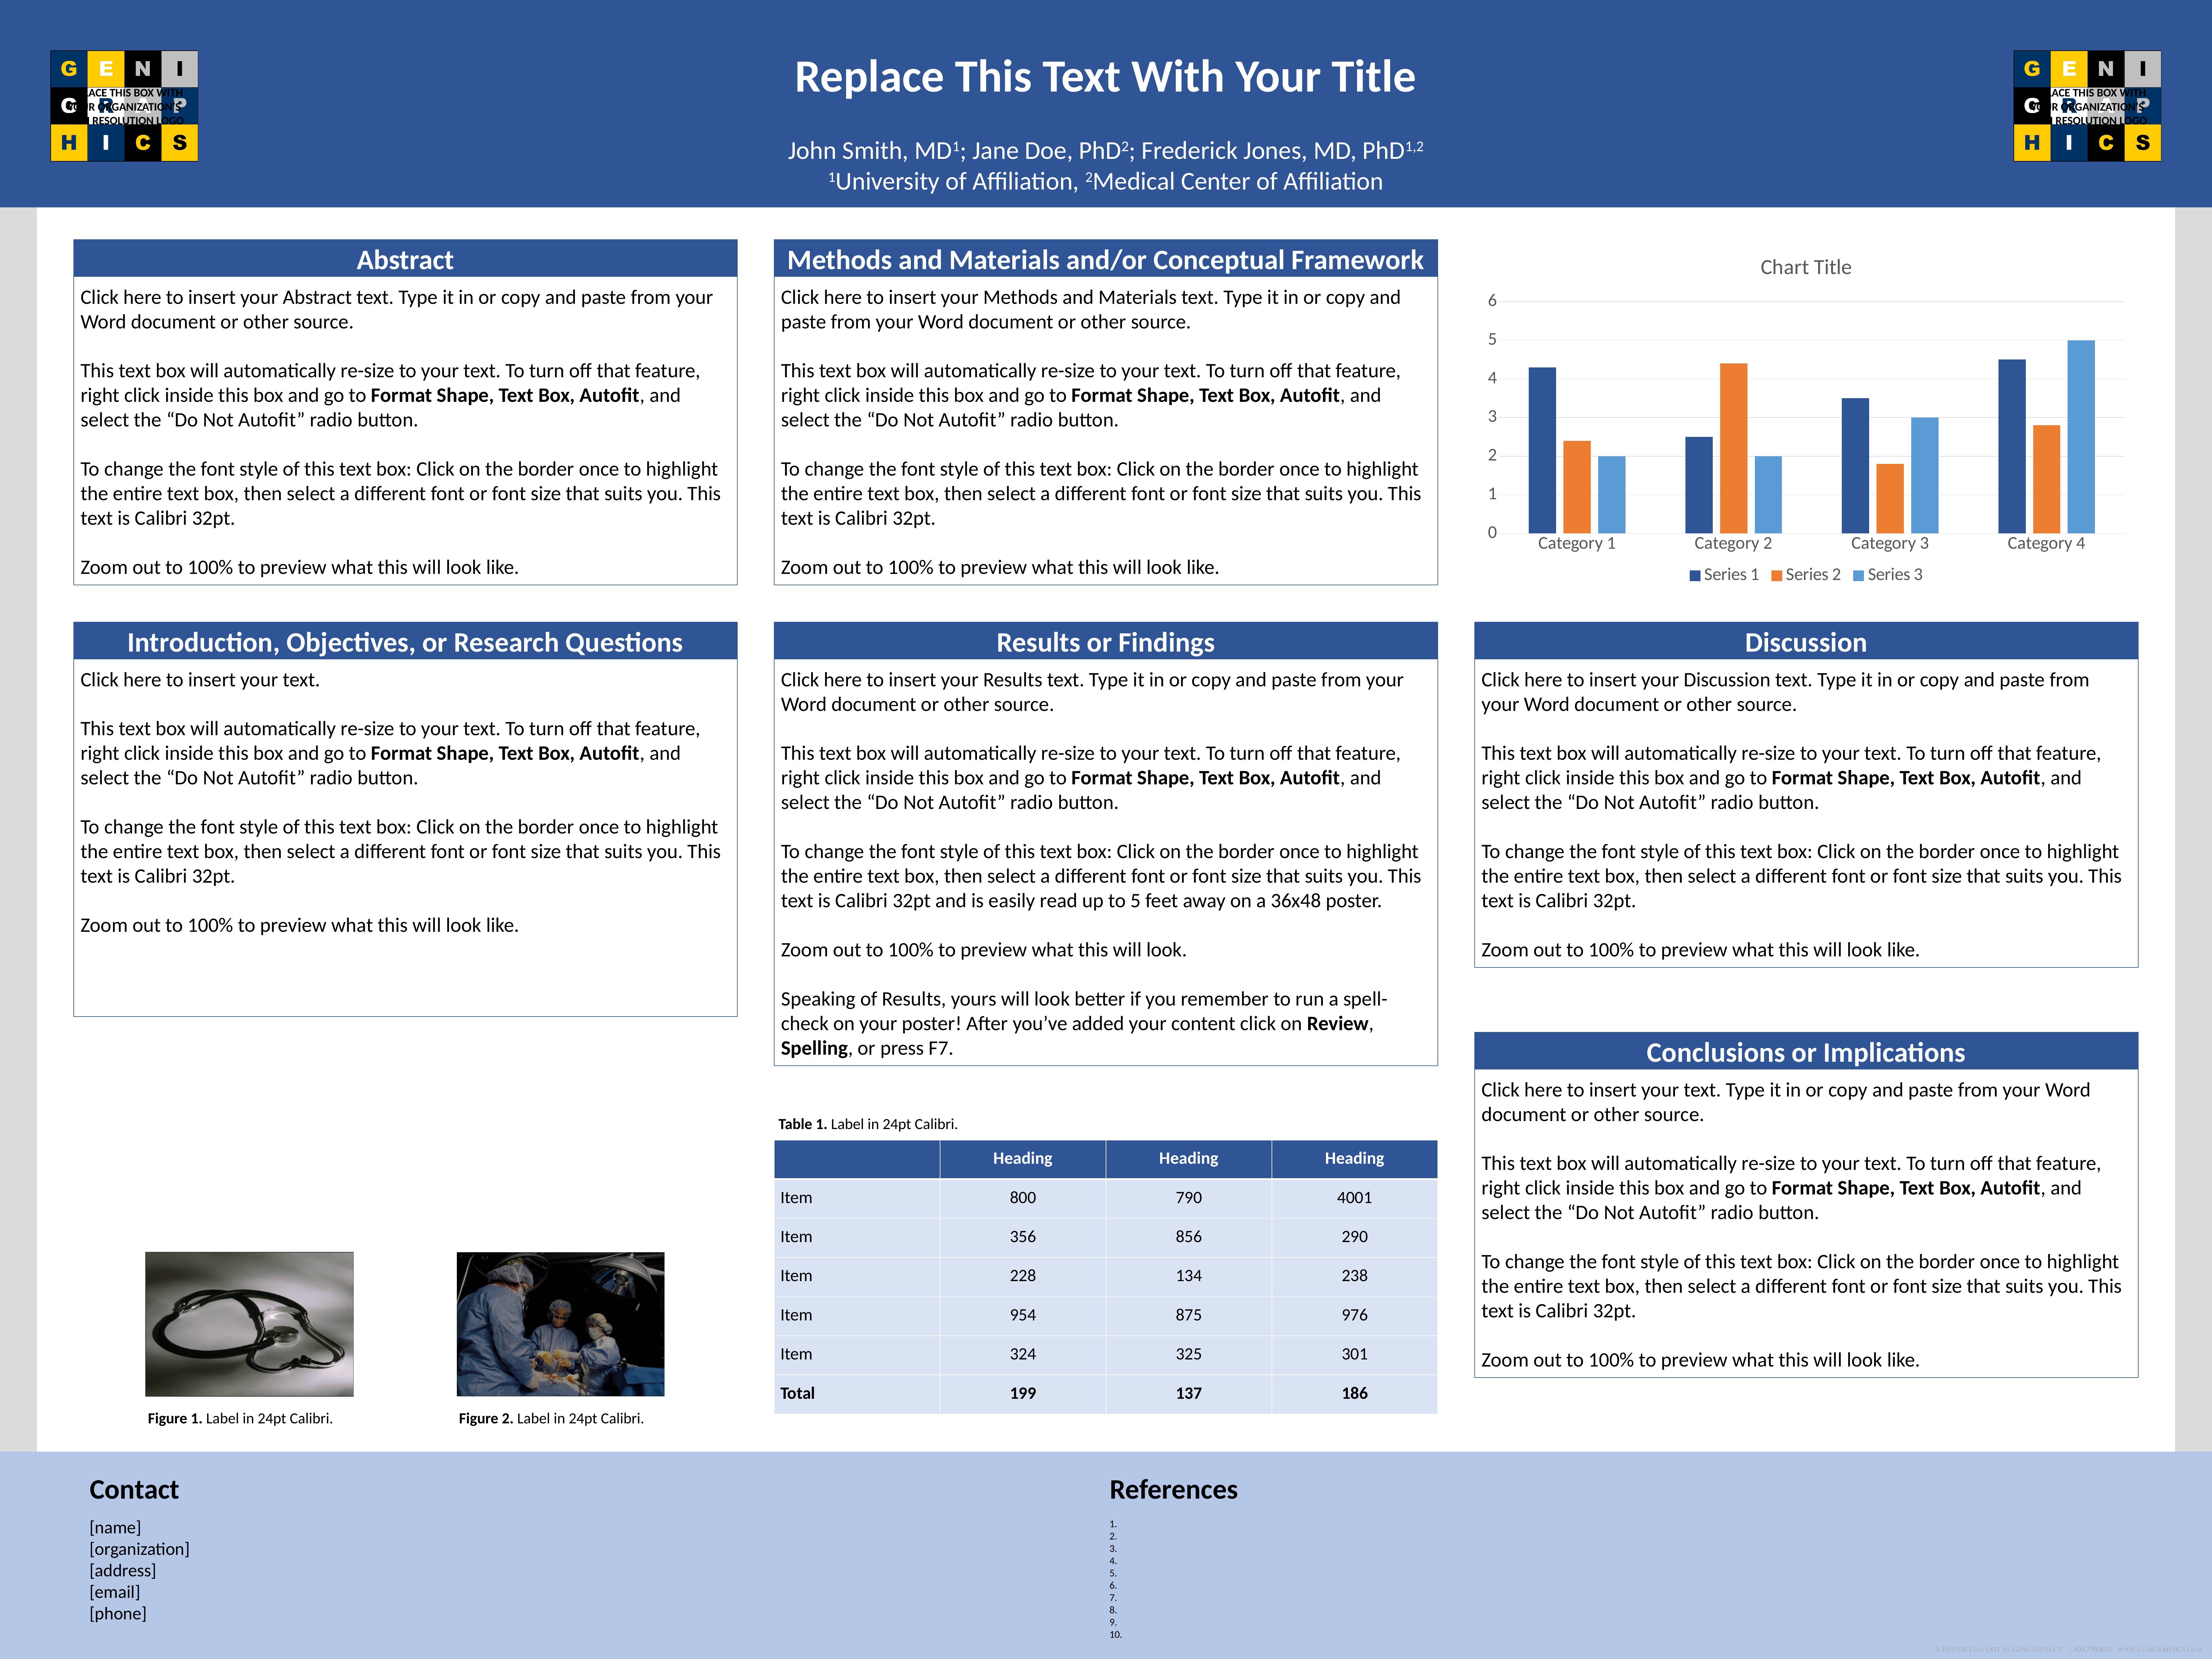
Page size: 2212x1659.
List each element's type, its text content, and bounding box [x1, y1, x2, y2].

table_cell 301 [1272, 1336, 1437, 1375]
text_box Conclusions or Implications [1474, 1032, 2139, 1069]
table_cell 228 [940, 1258, 1106, 1296]
table_header [775, 1140, 940, 1178]
chart [1474, 242, 2138, 588]
text_box Introduction, Objectives, or Research Questions [73, 622, 738, 659]
picture [1936, 1643, 2202, 1653]
text_box [name] [organization] [address] [email] [phone] [86, 1514, 737, 1625]
text_box [1106, 1514, 2089, 1644]
text_box Click here to insert your Discussion text. Type it in or copy and paste from your Word document or other source. This text box will automatically re-size to your text. To turn off that feature, right click inside this box and go to Format Shape, Text Box, Autofit, and select the “Do Not Autofit” radio button. To change the font style of this text box: Click on the border once to highlight the entire text box, then select a different font or font size that suits you. This text is Calibri 32pt. Zoom out to 100% to preview what this will look like. [1474, 659, 2138, 968]
table_cell 954 [940, 1297, 1106, 1335]
text_box Click here to insert your Abstract text. Type it in or copy and paste from your Word document or other source. This text box will automatically re-size to your text. To turn off that feature, right click inside this box and go to Format Shape, Text Box, Autofit, and select the “Do Not Autofit” radio button. To change the font style of this text box: Click on the border once to highlight the entire text box, then select a different font or font size that suits you. This text is Calibri 32pt. Zoom out to 100% to preview what this will look like. [73, 277, 737, 585]
table_cell 875 [1106, 1297, 1272, 1335]
table_cell 325 [1106, 1336, 1272, 1375]
text_box Contact [86, 1469, 183, 1506]
text_box Methods and Materials and/or Conceptual Framework [774, 239, 1438, 277]
table_cell 800 [940, 1180, 1106, 1218]
table_cell 186 [1272, 1375, 1437, 1414]
picture [457, 1252, 665, 1396]
text_box Click here to insert your Results text. Type it in or copy and paste from your Word document or other source. This text box will automatically re-size to your text. To turn off that feature, right click inside this box and go to Format Shape, Text Box, Autofit, and select the “Do Not Autofit” radio button. To change the font style of this text box: Click on the border once to highlight the entire text box, then select a different font or font size that suits you. This text is Calibri 32pt and is easily read up to 5 feet away on a 36x48 poster. Zoom out to 100% to preview what this will look. Speaking of Results, yours will look better if you remember to run a spell-check on your poster! After you’ve added your content click on Review, Spelling, or press F7. [774, 659, 1438, 1066]
table_cell 199 [940, 1375, 1106, 1414]
text_box REPLACE THIS BOX WITH YOUR ORGANIZATION’S HIGH RESOLUTION LOGO [50, 50, 198, 161]
table_cell Item [775, 1297, 940, 1335]
table_cell 137 [1106, 1375, 1272, 1414]
table_cell Total [775, 1375, 940, 1414]
text_box Click here to insert your text. Type it in or copy and paste from your Word document or other source. This text box will automatically re-size to your text. To turn off that feature, right click inside this box and go to Format Shape, Text Box, Autofit, and select the “Do Not Autofit” radio button. To change the font style of this text box: Click on the border once to highlight the entire text box, then select a different font or font size that suits you. This text is Calibri 32pt. Zoom out to 100% to preview what this will look like. [1474, 1069, 2138, 1378]
table_cell 790 [1106, 1180, 1272, 1218]
table_cell 238 [1272, 1258, 1437, 1296]
text_box References [1106, 1469, 1242, 1506]
text_box Abstract [73, 239, 738, 277]
table_header Heading [940, 1140, 1106, 1178]
text_box Figure 1. Label in 24pt Calibri. [144, 1406, 337, 1429]
table_cell 356 [940, 1218, 1106, 1257]
table_cell Item [775, 1258, 940, 1296]
table_header Heading [1272, 1140, 1437, 1178]
table_cell Item [775, 1218, 940, 1257]
text_box Replace This Text With Your Title [414, 28, 1797, 118]
table_cell 976 [1272, 1297, 1437, 1335]
text_box Discussion [1474, 622, 2139, 659]
text_box John Smith, MD1; Jane Doe, PhD2; Frederick Jones, MD, PhD1,2 1University of Affiliation, 2Medical Center of Affiliation [414, 121, 1797, 208]
text_box Click here to insert your Methods and Materials text. Type it in or copy and paste from your Word document or other source. This text box will automatically re-size to your text. To turn off that feature, right click inside this box and go to Format Shape, Text Box, Autofit, and select the “Do Not Autofit” radio button. To change the font style of this text box: Click on the border once to highlight the entire text box, then select a different font or font size that suits you. This text is Calibri 32pt. Zoom out to 100% to preview what this will look like. [774, 277, 1438, 585]
text_box REPLACE THIS BOX WITH YOUR ORGANIZATION’S HIGH RESOLUTION LOGO [2014, 50, 2161, 161]
table_cell 134 [1106, 1258, 1272, 1296]
table_header Heading [1106, 1140, 1272, 1178]
text_box Table 1. Label in 24pt Calibri. [775, 1112, 962, 1134]
table_cell 4001 [1272, 1180, 1437, 1218]
picture [146, 1252, 353, 1396]
text_box Click here to insert your text. This text box will automatically re-size to your text. To turn off that feature, right click inside this box and go to Format Shape, Text Box, Autofit, and select the “Do Not Autofit” radio button. To change the font style of this text box: Click on the border once to highlight the entire text box, then select a different font or font size that suits you. This text is Calibri 32pt. Zoom out to 100% to preview what this will look like. [73, 659, 737, 1017]
table_cell 856 [1106, 1218, 1272, 1257]
table_cell 324 [940, 1336, 1106, 1375]
table_cell Item [775, 1336, 940, 1375]
text_box Figure 2. Label in 24pt Calibri. [455, 1406, 648, 1429]
table_cell Item [775, 1180, 940, 1218]
table_cell 290 [1272, 1218, 1437, 1257]
text_box Results or Findings [774, 622, 1438, 659]
